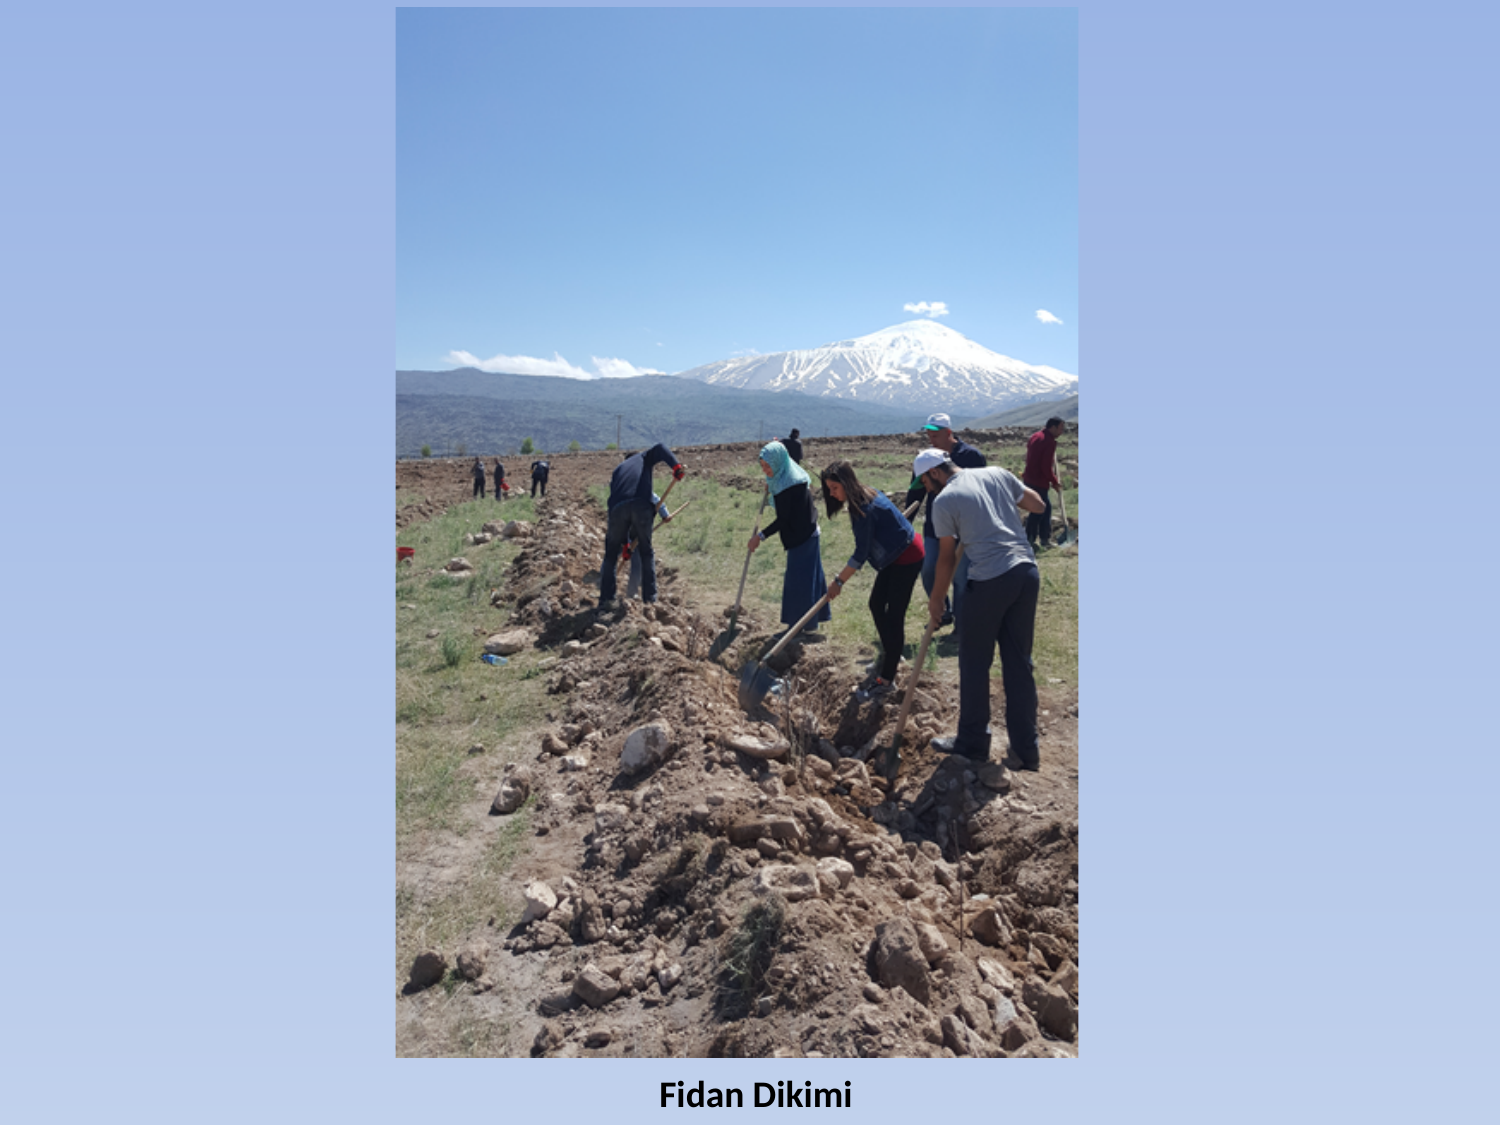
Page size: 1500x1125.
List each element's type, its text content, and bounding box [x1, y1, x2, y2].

picture [395, 6, 1079, 1058]
text_box Fidan Dikimi [644, 1065, 868, 1123]
